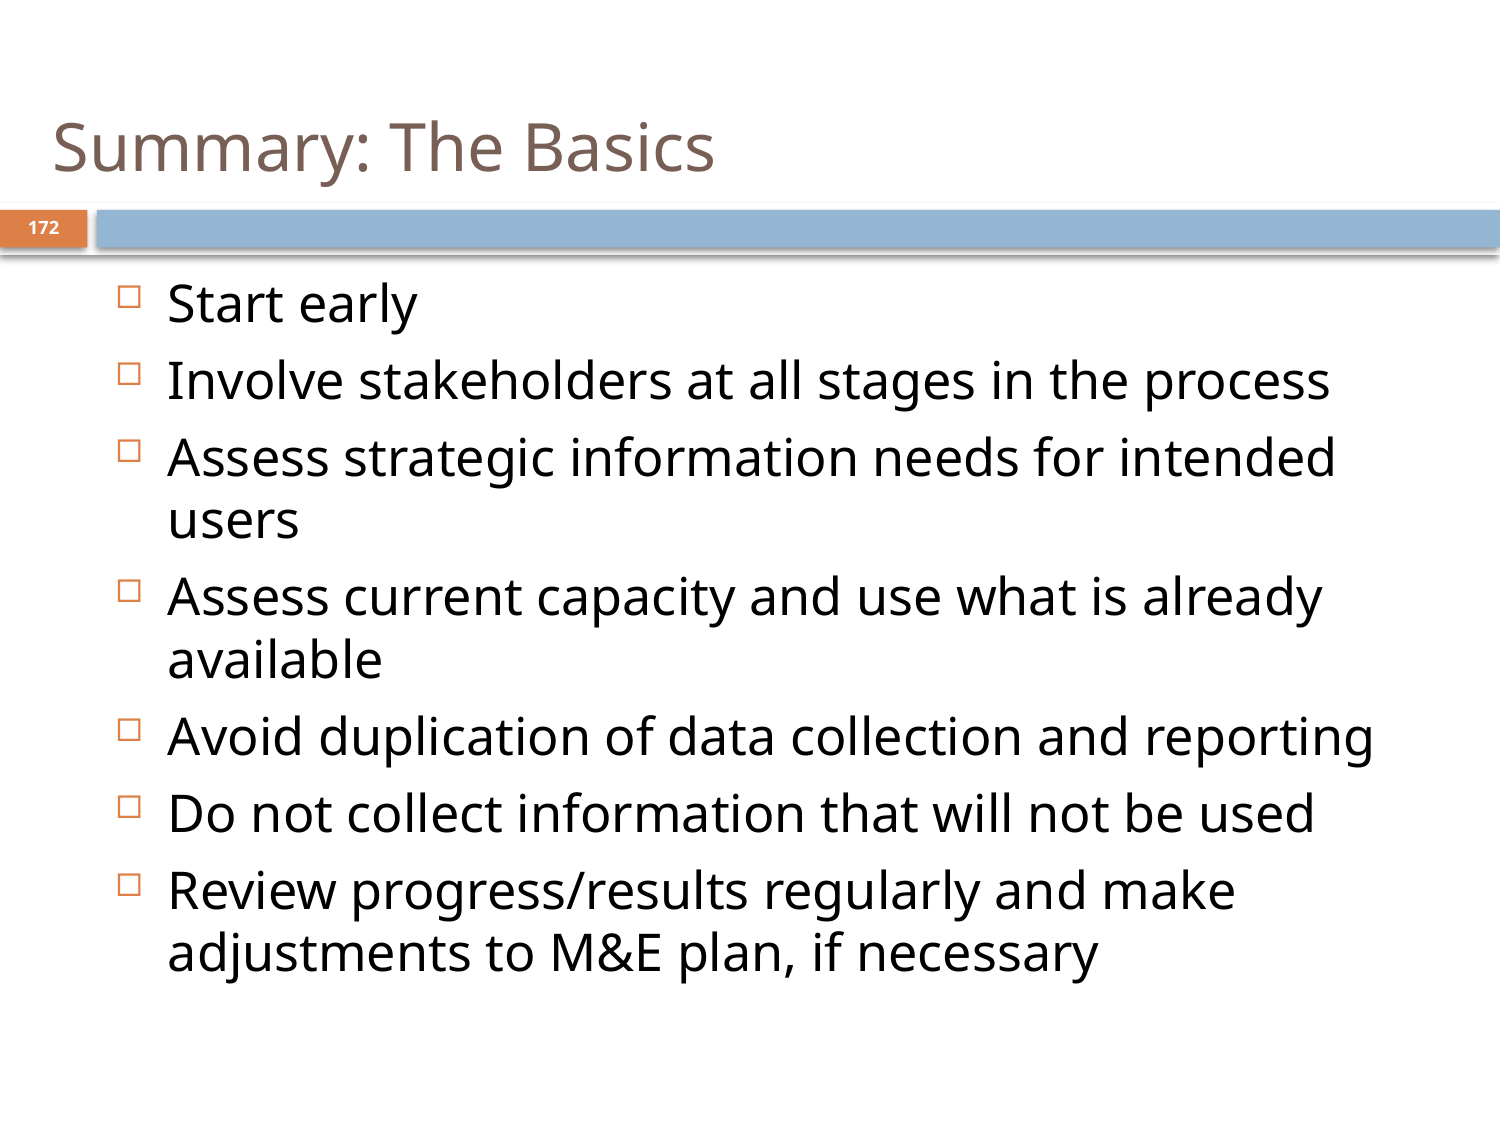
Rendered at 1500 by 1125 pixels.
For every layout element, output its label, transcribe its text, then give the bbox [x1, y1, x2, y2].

list Start early Involve stakeholders at all stages in the process Assess strategic information needs for intended users Assess current capacity and use what is already available Avoid duplication of data collection and reporting Do not collect information that will not be used Review progress/results regularly and make adjustments to M&E plan, if necessary [100, 262, 1439, 1001]
title Summary: The Basics [37, 74, 1243, 214]
slide_number 172 [0, 208, 88, 249]
